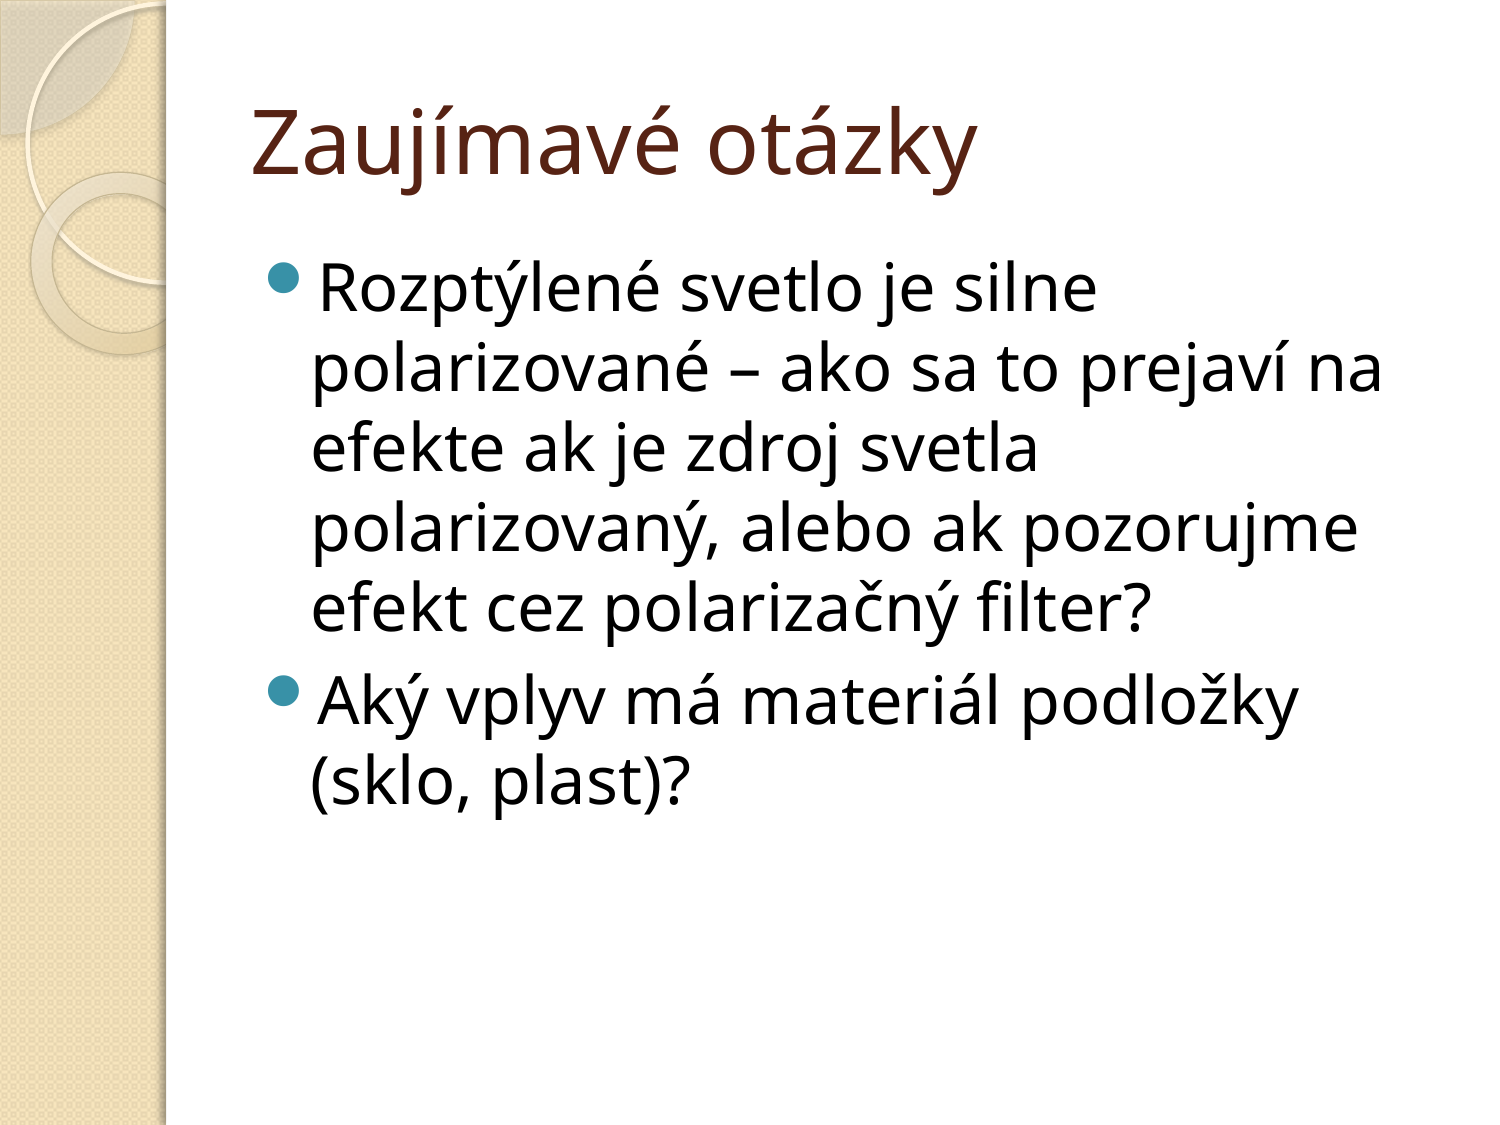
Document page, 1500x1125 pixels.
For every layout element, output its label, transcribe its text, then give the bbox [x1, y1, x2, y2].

title Zaujímavé otázky [235, 45, 1466, 233]
list Rozptýlené svetlo je silne polarizované – ako sa to prejaví na efekte ak je zdroj svetla polarizovaný, alebo ak pozorujme efekt cez polarizačný filter? Aký vplyv má materiál podložky (sklo, plast)? [235, 237, 1466, 1025]
